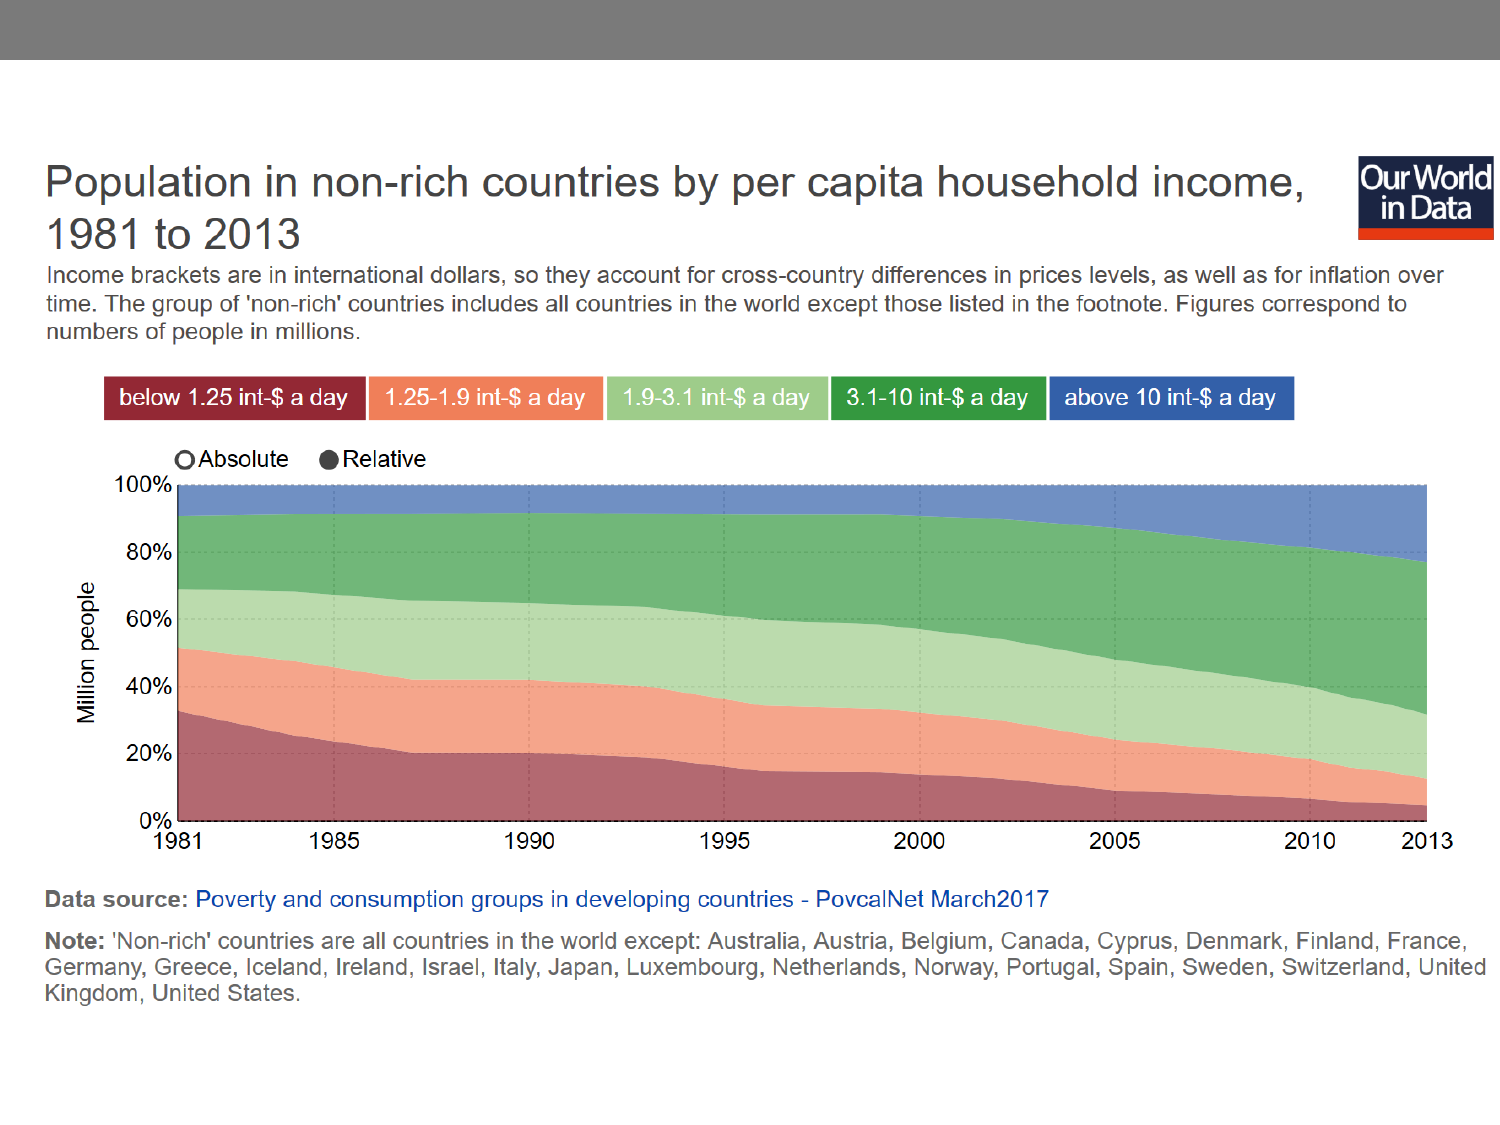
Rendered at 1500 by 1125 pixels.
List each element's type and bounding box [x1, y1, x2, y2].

picture [22, 137, 1500, 1015]
